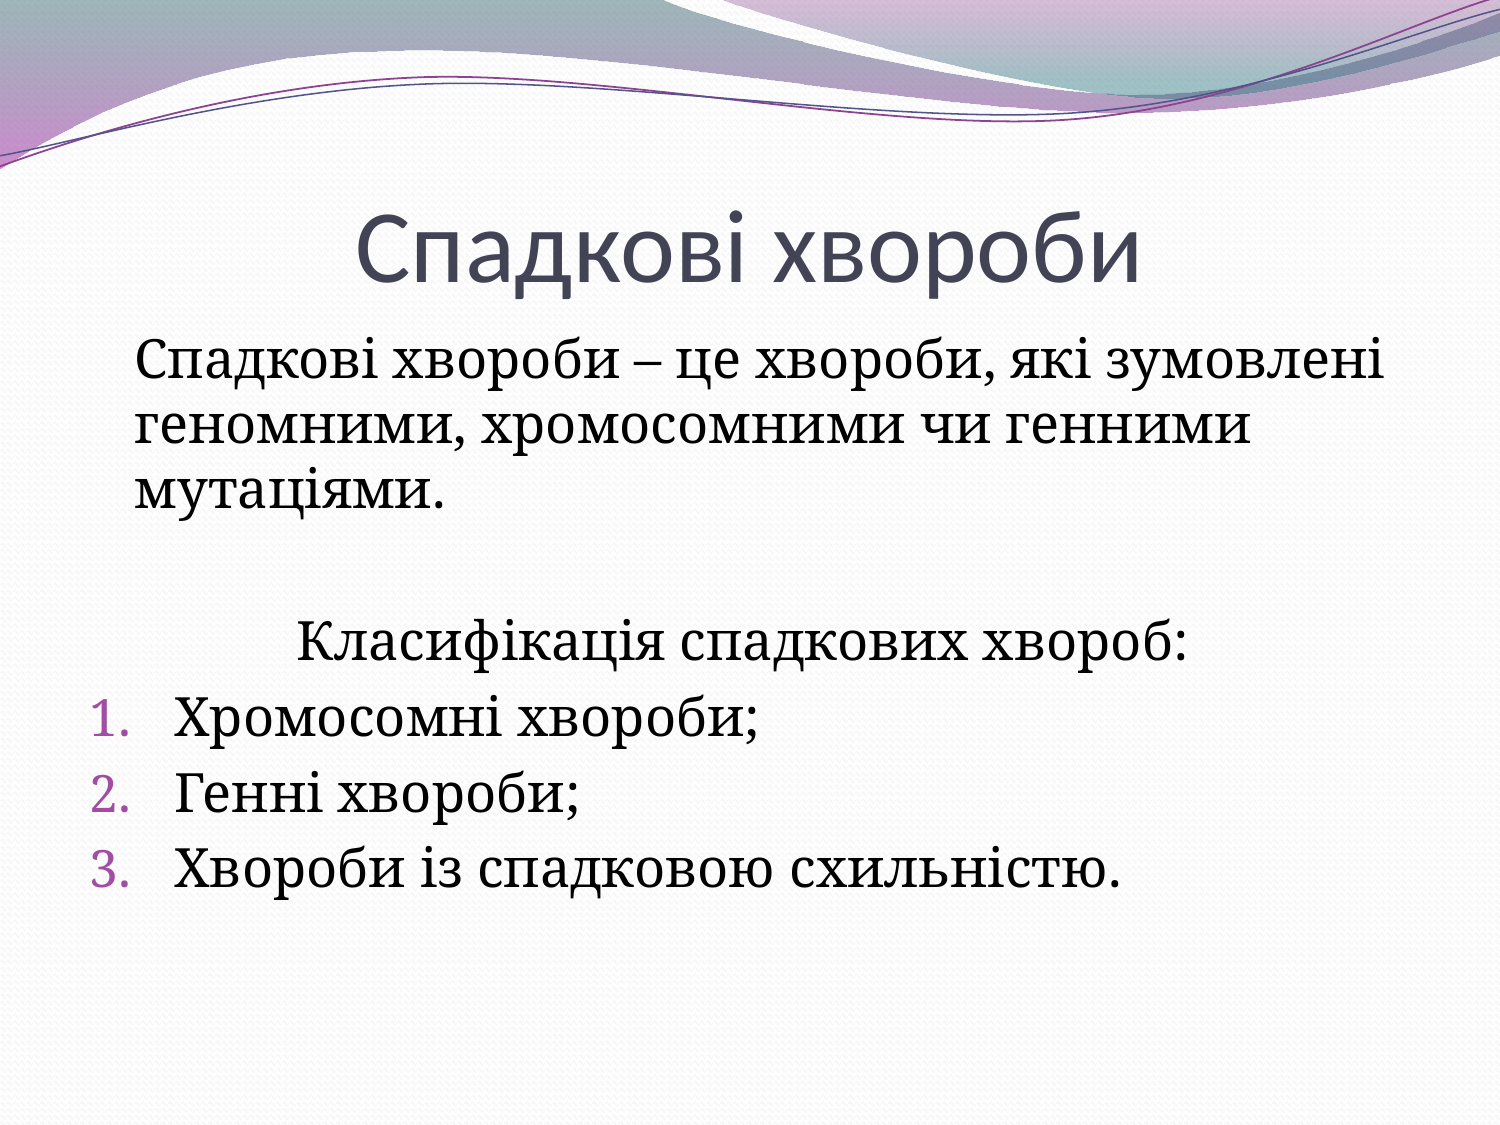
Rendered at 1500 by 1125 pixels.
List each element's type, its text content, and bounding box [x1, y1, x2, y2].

list Спадкові хвороби – це хвороби, які зумовлені геномними, хромосомними чи генними мутаціями. Класифікація спадкових хвороб: Хромосомні хвороби; Генні хвороби; Хвороби із спадковою схильністю. [75, 317, 1425, 1038]
title Спадкові хвороби [75, 115, 1425, 303]
